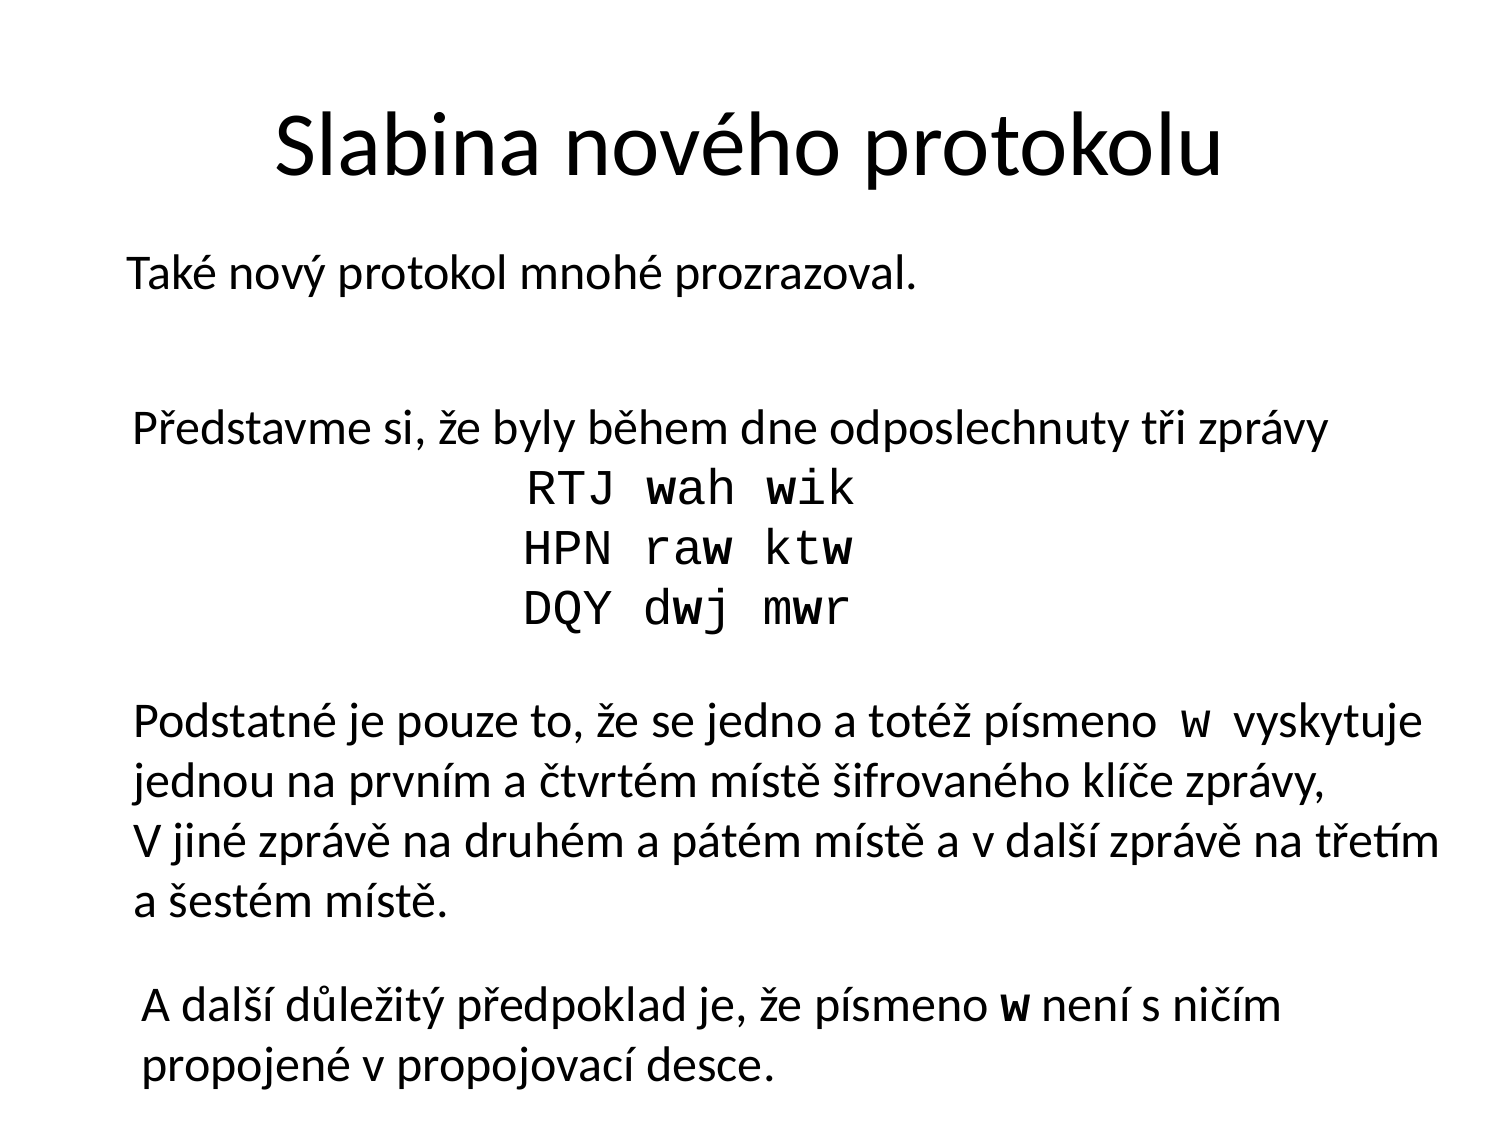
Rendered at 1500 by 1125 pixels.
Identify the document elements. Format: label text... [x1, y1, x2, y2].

text_box A další důležitý předpoklad je, že písmeno w není s ničím propojené v propojovací desce. [126, 964, 1310, 1099]
title Slabina nového protokolu [75, 45, 1425, 233]
text_box Představme si, že byly během dne odposlechnuty tři zprávy RTJ wah wik HPN raw ktw DQY dwj mwr [117, 387, 1345, 643]
text_box Podstatné je pouze to, že se jedno a totéž písmeno w vyskytuje jednou na prvním a čtvrtém místě šifrovaného klíče zprávy, V jiné zprávě na druhém a pátém místě a v další zprávě na třetím a šestém místě. [118, 680, 1468, 936]
text_box Také nový protokol mnohé prozrazoval. [112, 231, 1093, 307]
